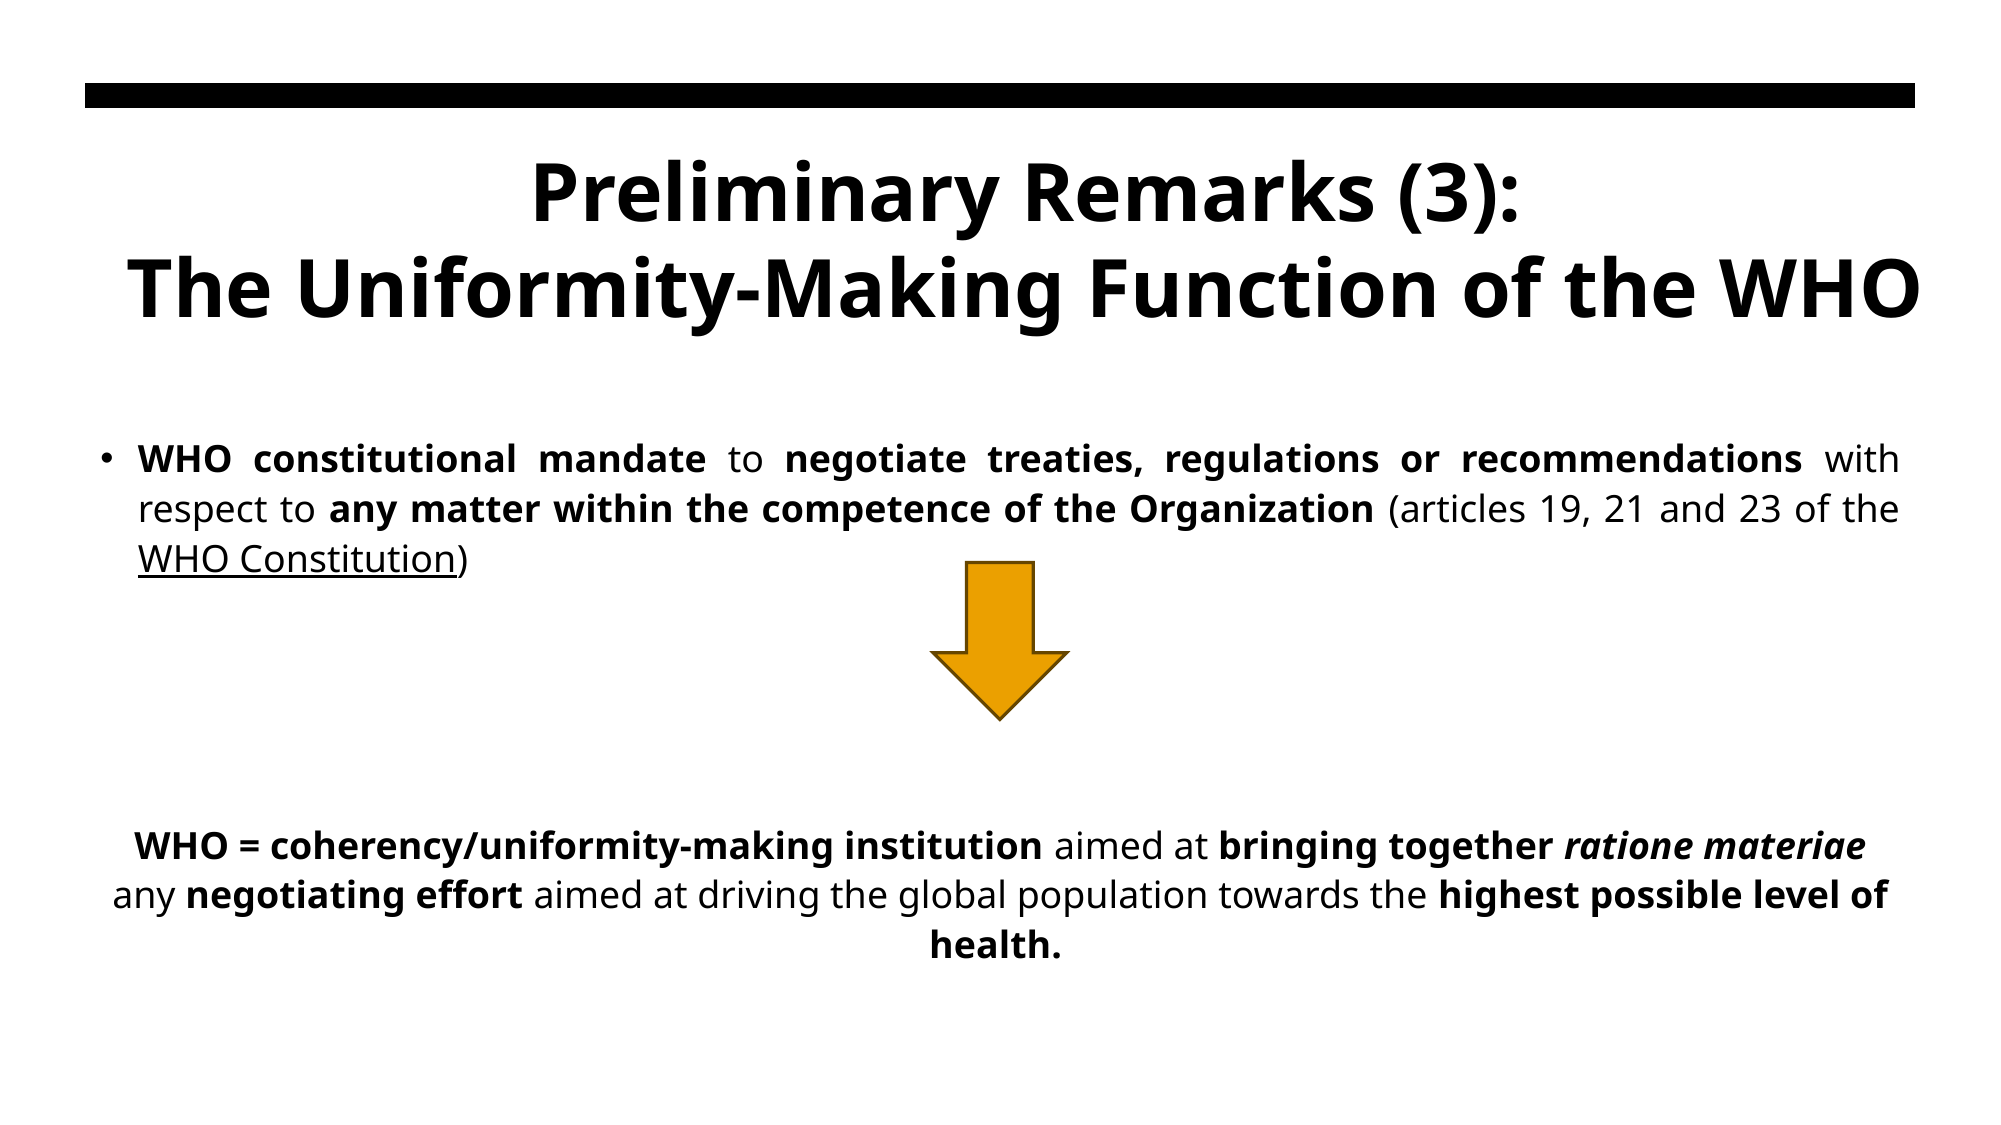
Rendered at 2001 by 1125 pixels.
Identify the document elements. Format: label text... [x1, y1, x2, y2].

list WHO constitutional mandate to negotiate treaties, regulations or recommendations with respect to any matter within the competence of the Organization (articles 19, 21 and 23 of the WHO Constitution) WHO = coherency/uniformity-making institution aimed at bringing together ratione materiae any negotiating effort aimed at driving the global population towards the highest possible level of health. [85, 423, 1916, 1041]
text_box [929, 560, 1071, 722]
title Preliminary Remarks (3): The Uniformity-Making Function of the WHO [111, 132, 1942, 373]
